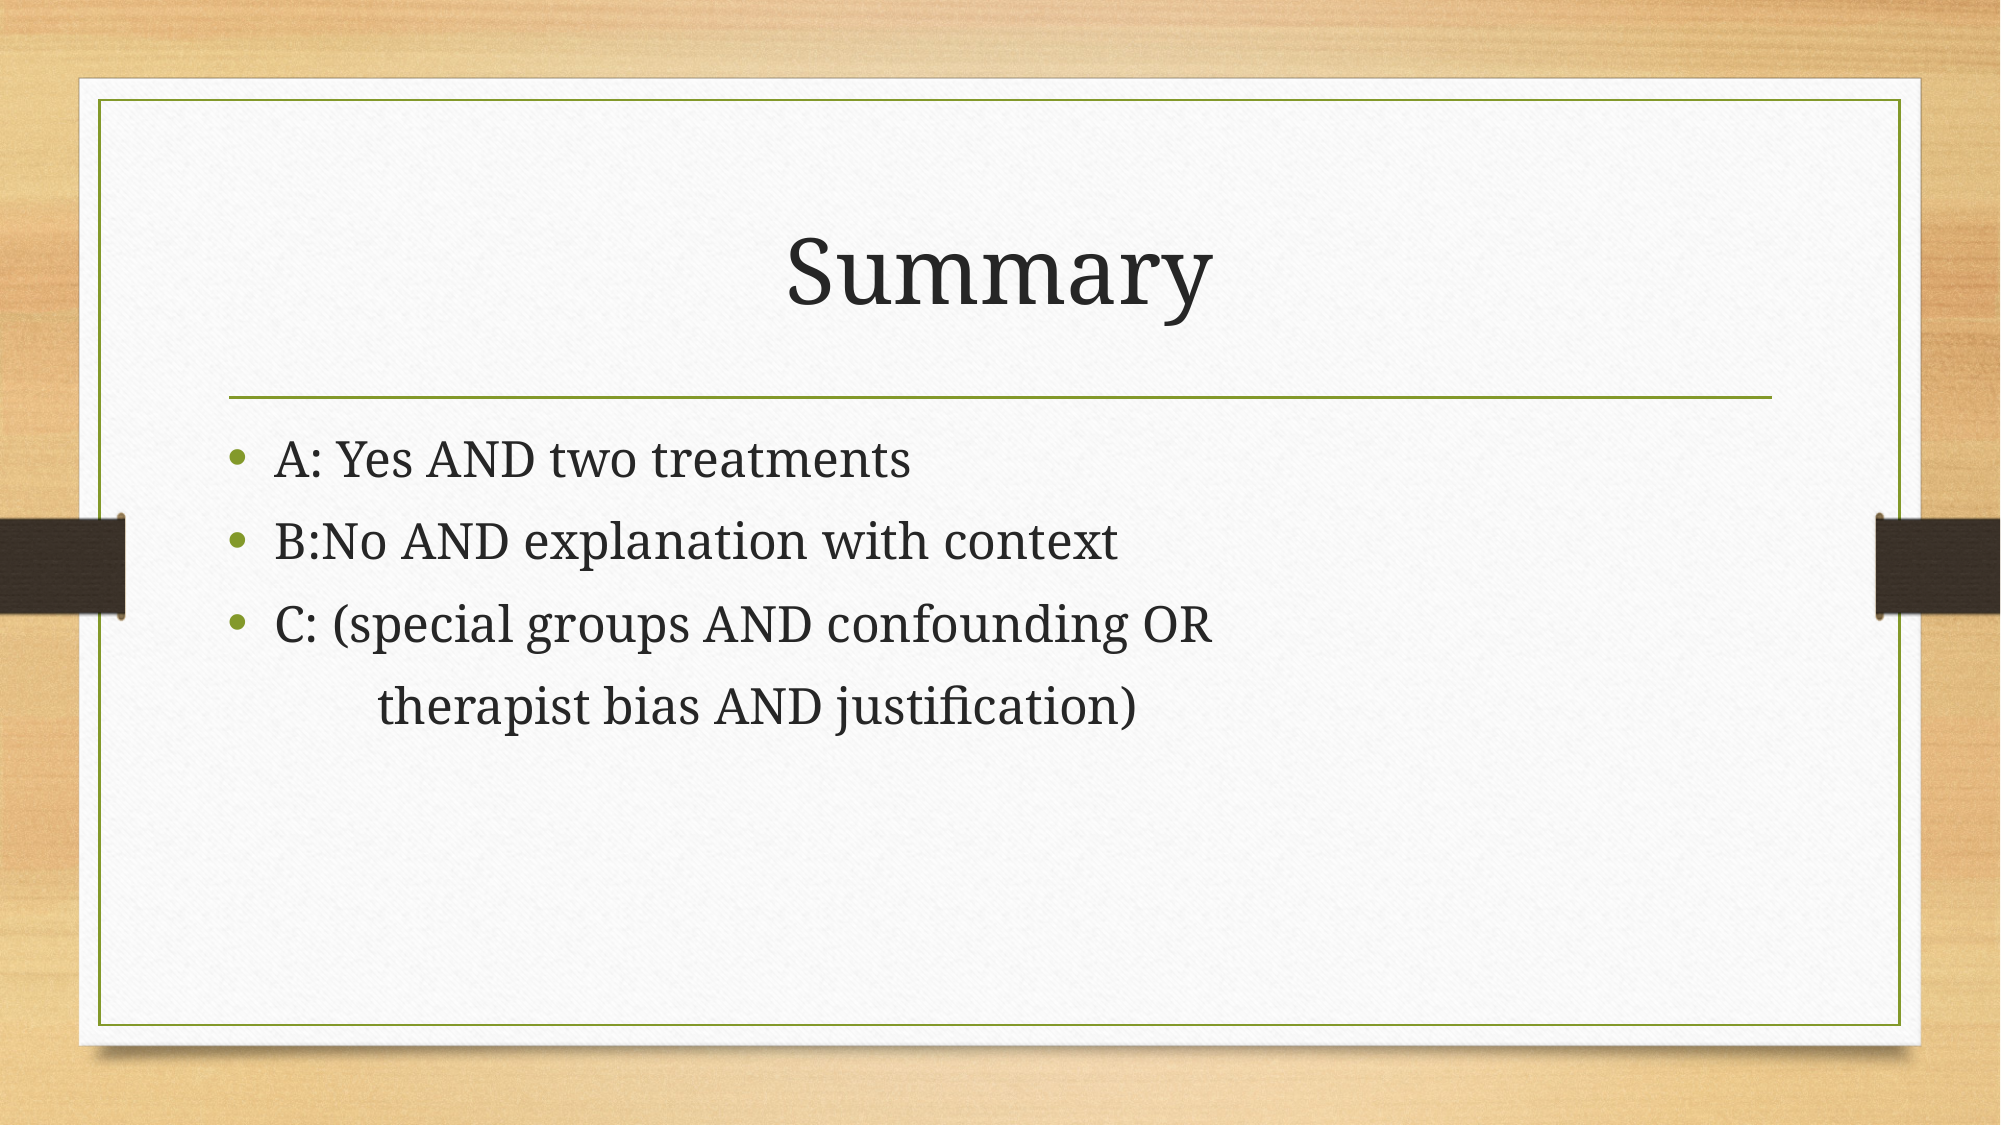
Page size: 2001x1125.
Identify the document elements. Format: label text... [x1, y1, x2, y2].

list A: Yes AND two treatments B:No AND explanation with context C: (special groups AND confounding OR therapist bias AND justification) [212, 419, 1788, 964]
picture [0, 0, 2001, 1125]
title Summary [212, 161, 1788, 375]
